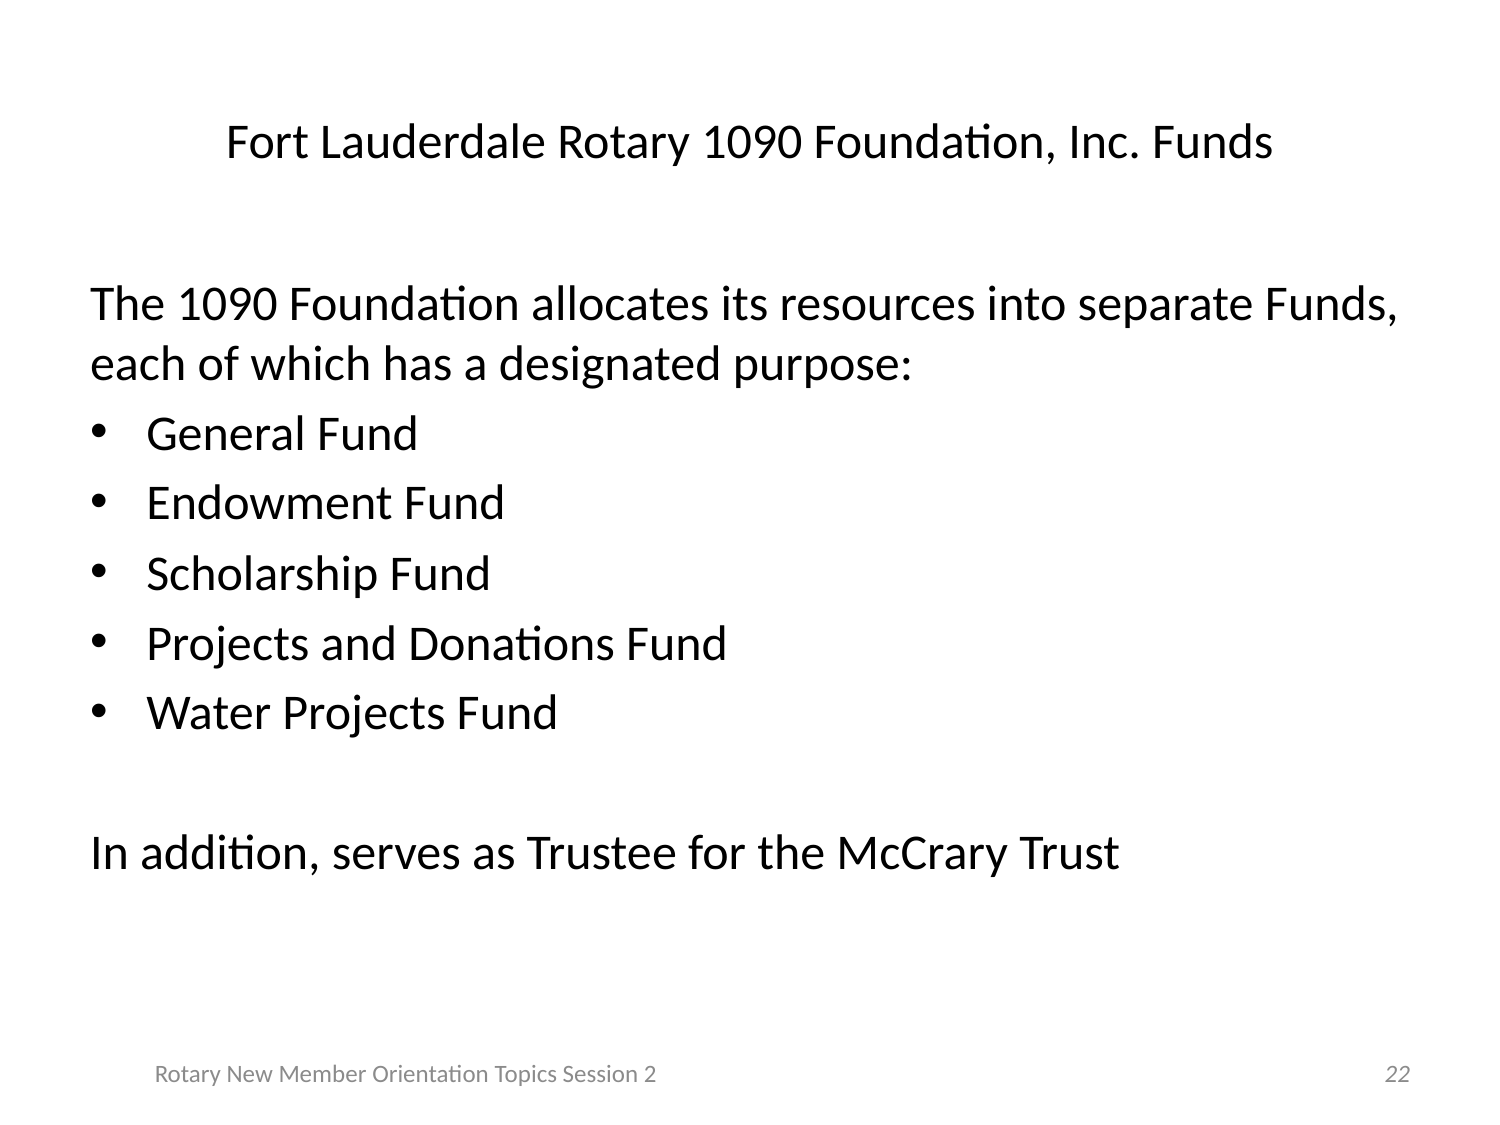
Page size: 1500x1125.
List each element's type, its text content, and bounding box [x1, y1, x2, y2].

title Fort Lauderdale Rotary 1090 Foundation, Inc. Funds [75, 45, 1425, 233]
list The 1090 Foundation allocates its resources into separate Funds, each of which has a designated purpose: General Fund Endowment Fund Scholarship Fund Projects and Donations Fund Water Projects Fund In addition, serves as Trustee for the McCrary Trust [75, 262, 1425, 1005]
footer Rotary New Member Orientation Topics Session 2 [75, 1050, 738, 1096]
slide_number 22 [1262, 1050, 1425, 1096]
